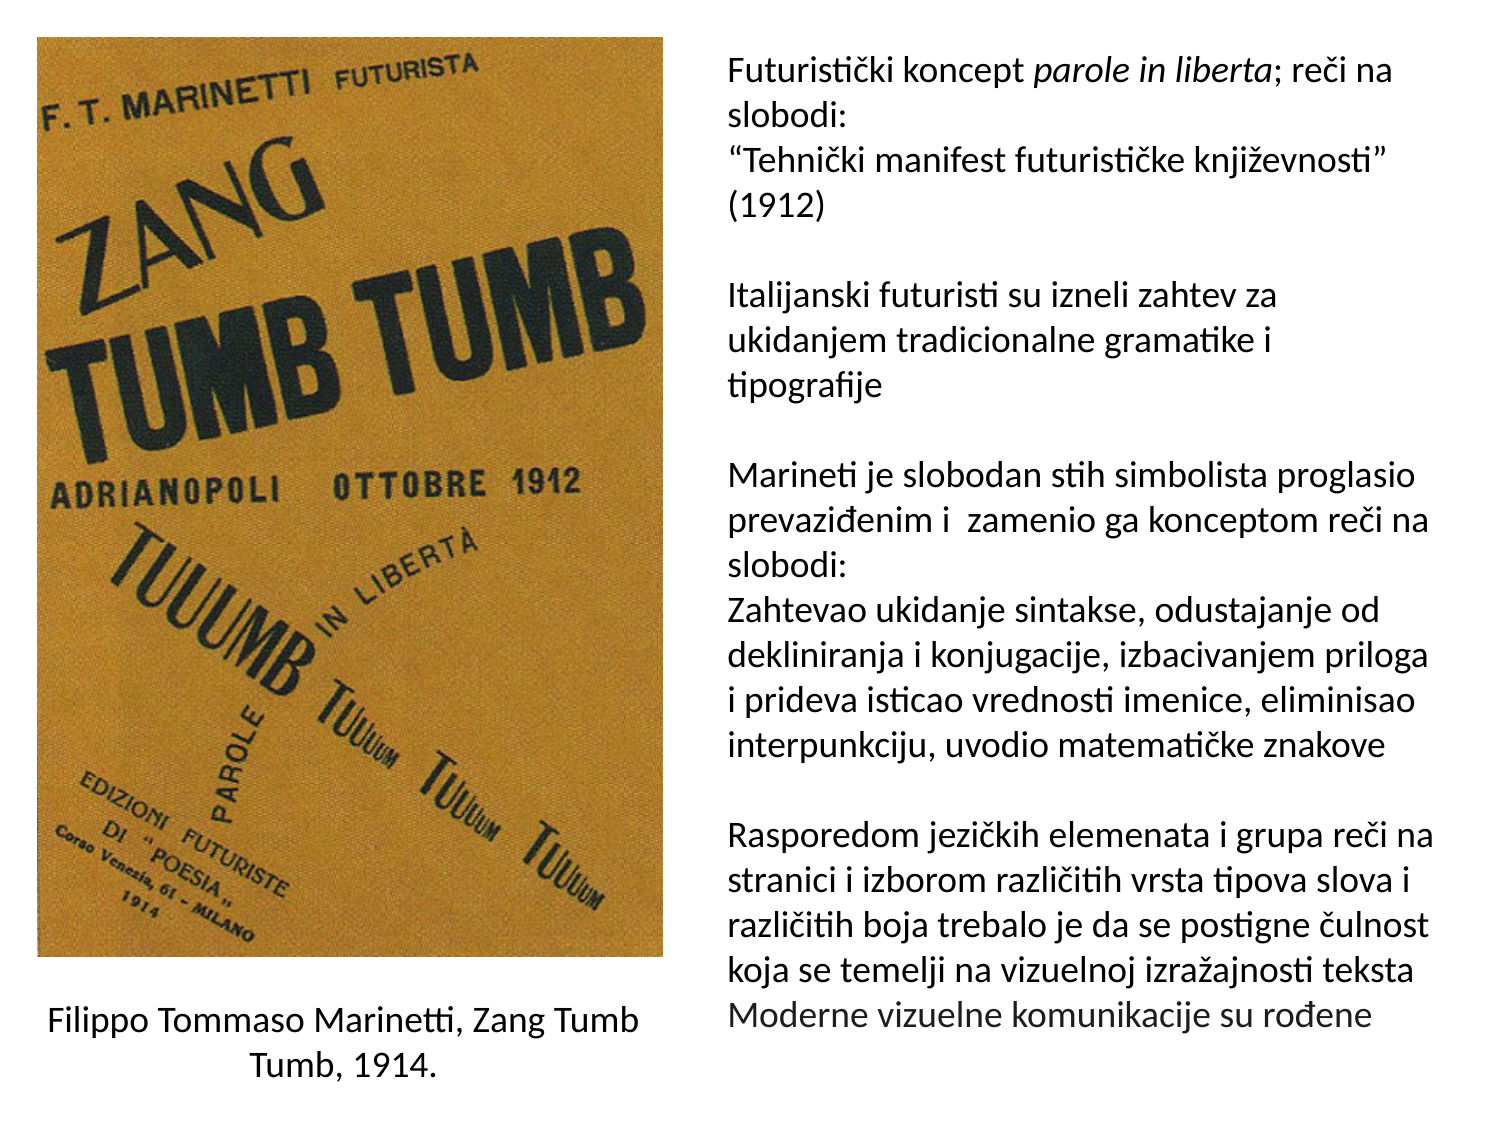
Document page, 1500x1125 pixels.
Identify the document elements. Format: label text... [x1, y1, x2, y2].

picture [37, 37, 663, 958]
text_box Filippo Tommaso Marinetti, Zang Tumb Tumb, 1914. [24, 987, 663, 1093]
text_box Futuristički koncept parole in liberta; reči na slobodi: “Tehnički manifest futurističke književnosti” (1912) Italijanski futuristi su izneli zahtev za ukidanjem tradicionalne gramatike i tipografije Marineti je slobodan stih simbolista proglasio prevaziđenim i zamenio ga konceptom reči na slobodi: Zahtevao ukidanje sintakse, odustajanje od dekliniranja i konjugacije, izbacivanjem priloga i prideva isticao vrednosti imenice, eliminisao interpunkciju, uvodio matematičke znakove Rasporedom jezičkih elemenata i grupa reči na stranici i izborom različitih vrsta tipova slova i različitih boja trebalo je da se postigne čulnost koja se temelji na vizuelnoj izražajnosti teksta Moderne vizuelne komunikacije su rođene [712, 37, 1450, 1043]
